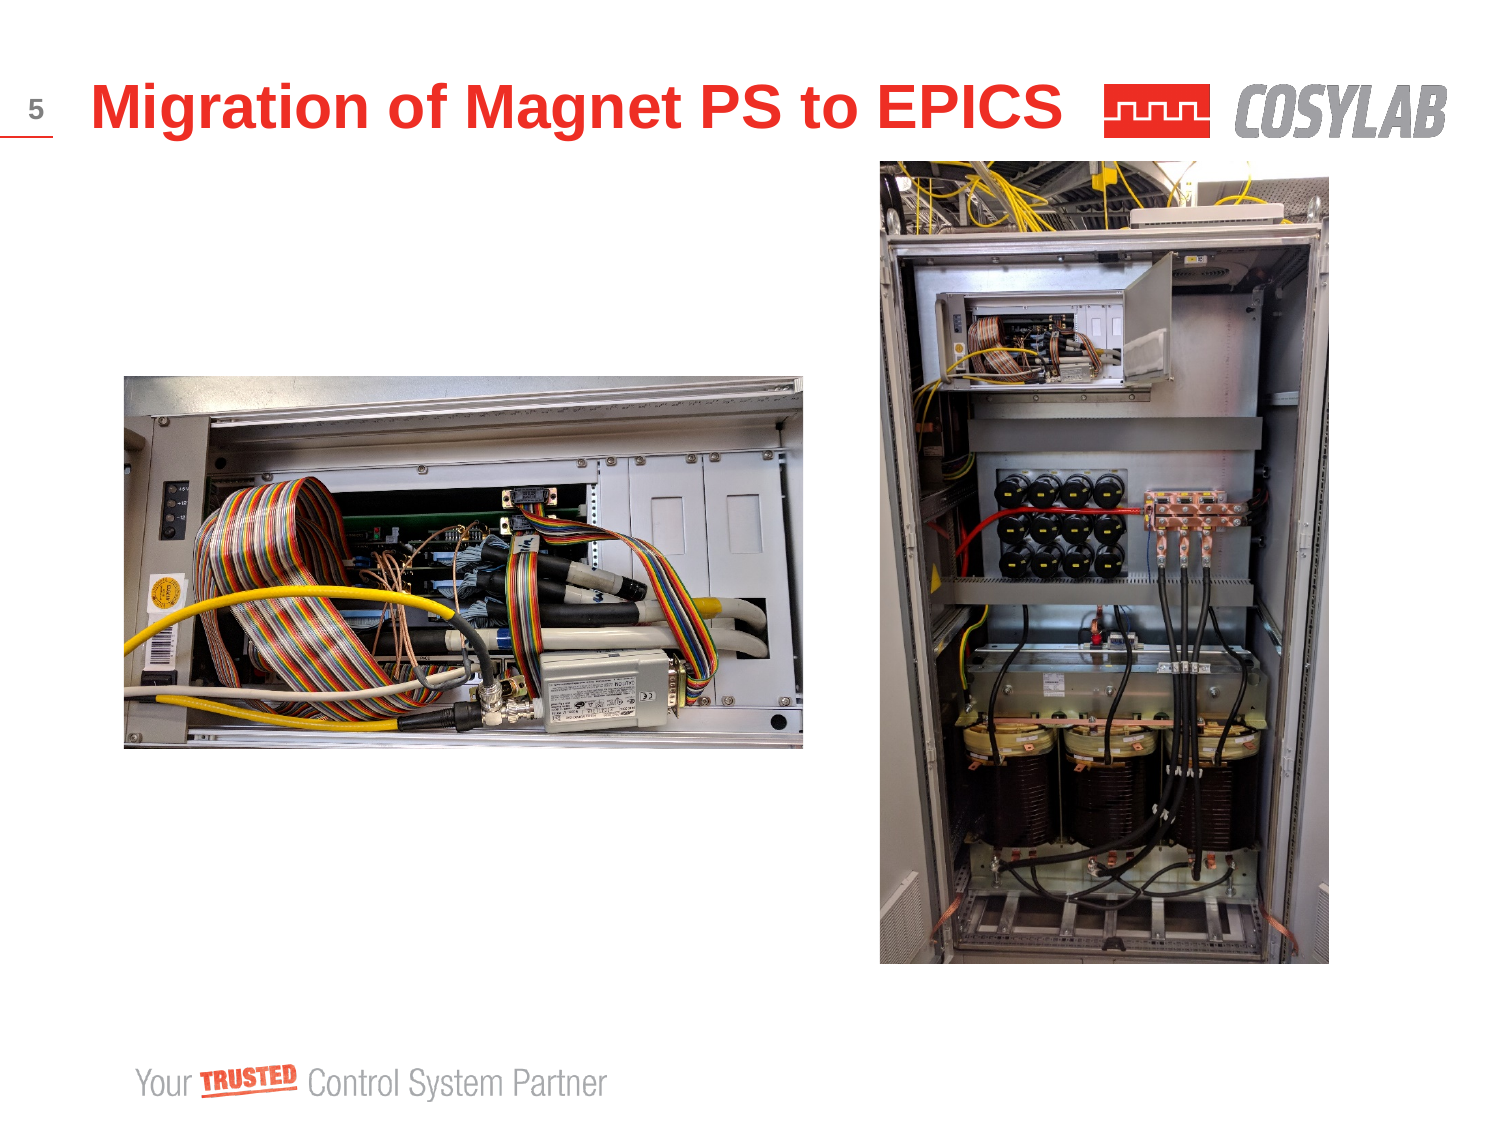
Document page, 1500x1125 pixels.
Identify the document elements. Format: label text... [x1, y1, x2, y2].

picture [135, 1063, 607, 1102]
slide_number 5 [0, 78, 73, 138]
picture [123, 375, 804, 750]
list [879, 161, 1330, 964]
picture [1105, 84, 1447, 138]
title Migration of Magnet PS to EPICS [74, 18, 1105, 150]
